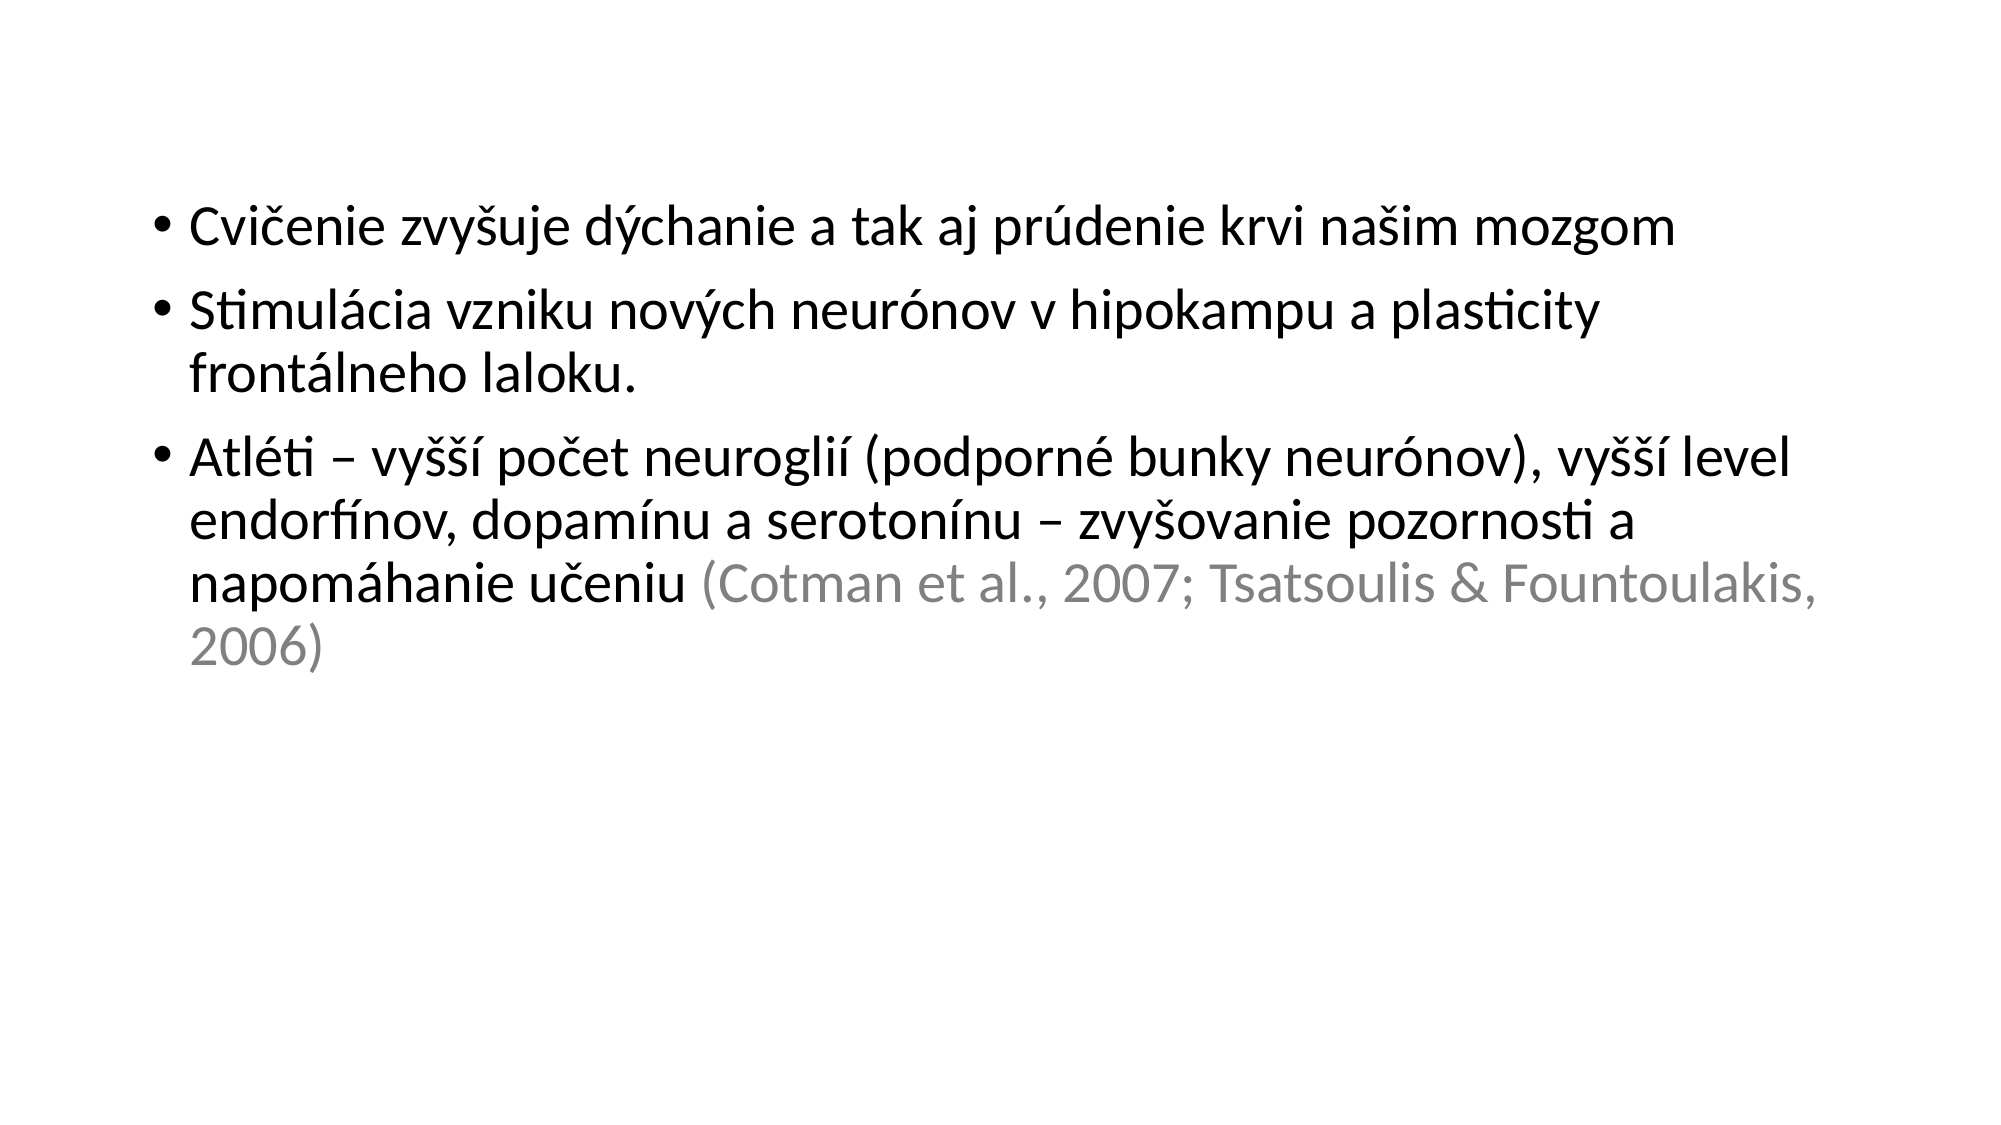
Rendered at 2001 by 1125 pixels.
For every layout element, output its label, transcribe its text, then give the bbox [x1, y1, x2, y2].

list Cvičenie zvyšuje dýchanie a tak aj prúdenie krvi našim mozgom Stimulácia vzniku nových neurónov v hipokampu a plasticity frontálneho laloku. Atléti – vyšší počet neuroglií (podporné bunky neurónov), vyšší level endorfínov, dopamínu a serotonínu – zvyšovanie pozornosti a napomáhanie učeniu (Cotman et al., 2007; Tsatsoulis & Fountoulakis, 2006) [137, 187, 1863, 1014]
